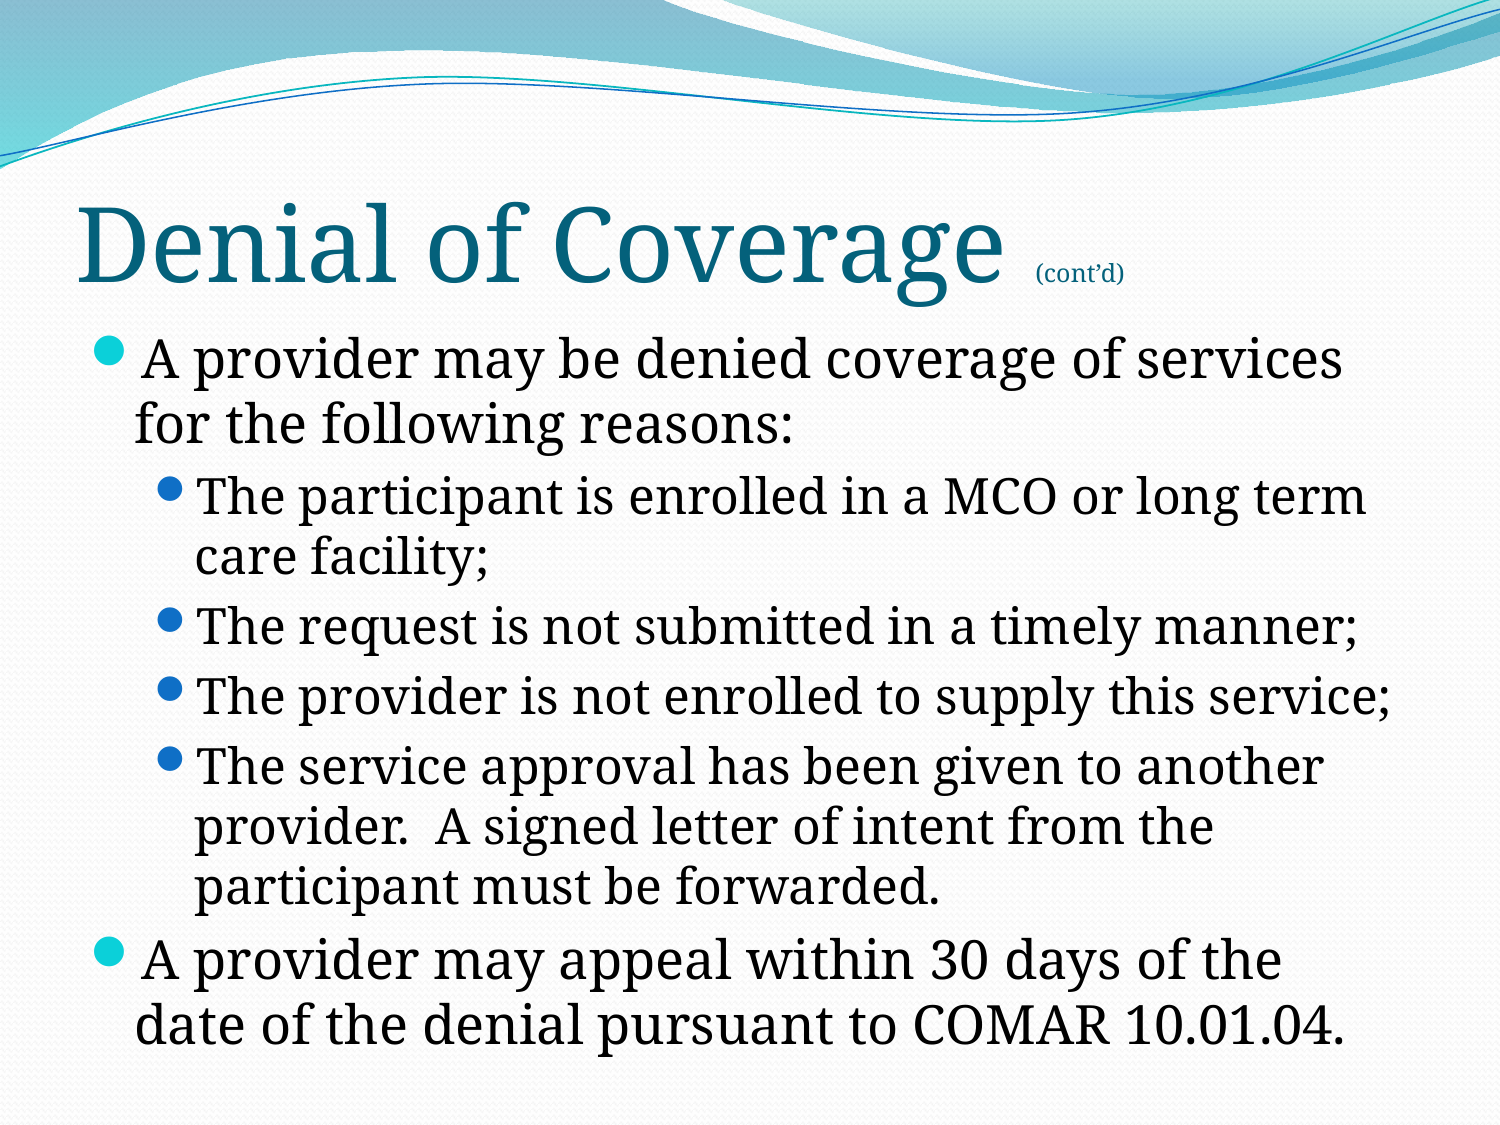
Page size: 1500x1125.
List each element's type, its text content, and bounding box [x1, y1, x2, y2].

title Denial of Coverage (cont’d) [75, 115, 1425, 303]
list A provider may be denied coverage of services for the following reasons: The participant is enrolled in a MCO or long term care facility; The request is not submitted in a timely manner; The provider is not enrolled to supply this service; The service approval has been given to another provider. A signed letter of intent from the participant must be forwarded. A provider may appeal within 30 days of the date of the denial pursuant to COMAR 10.01.04. [75, 317, 1425, 1038]
